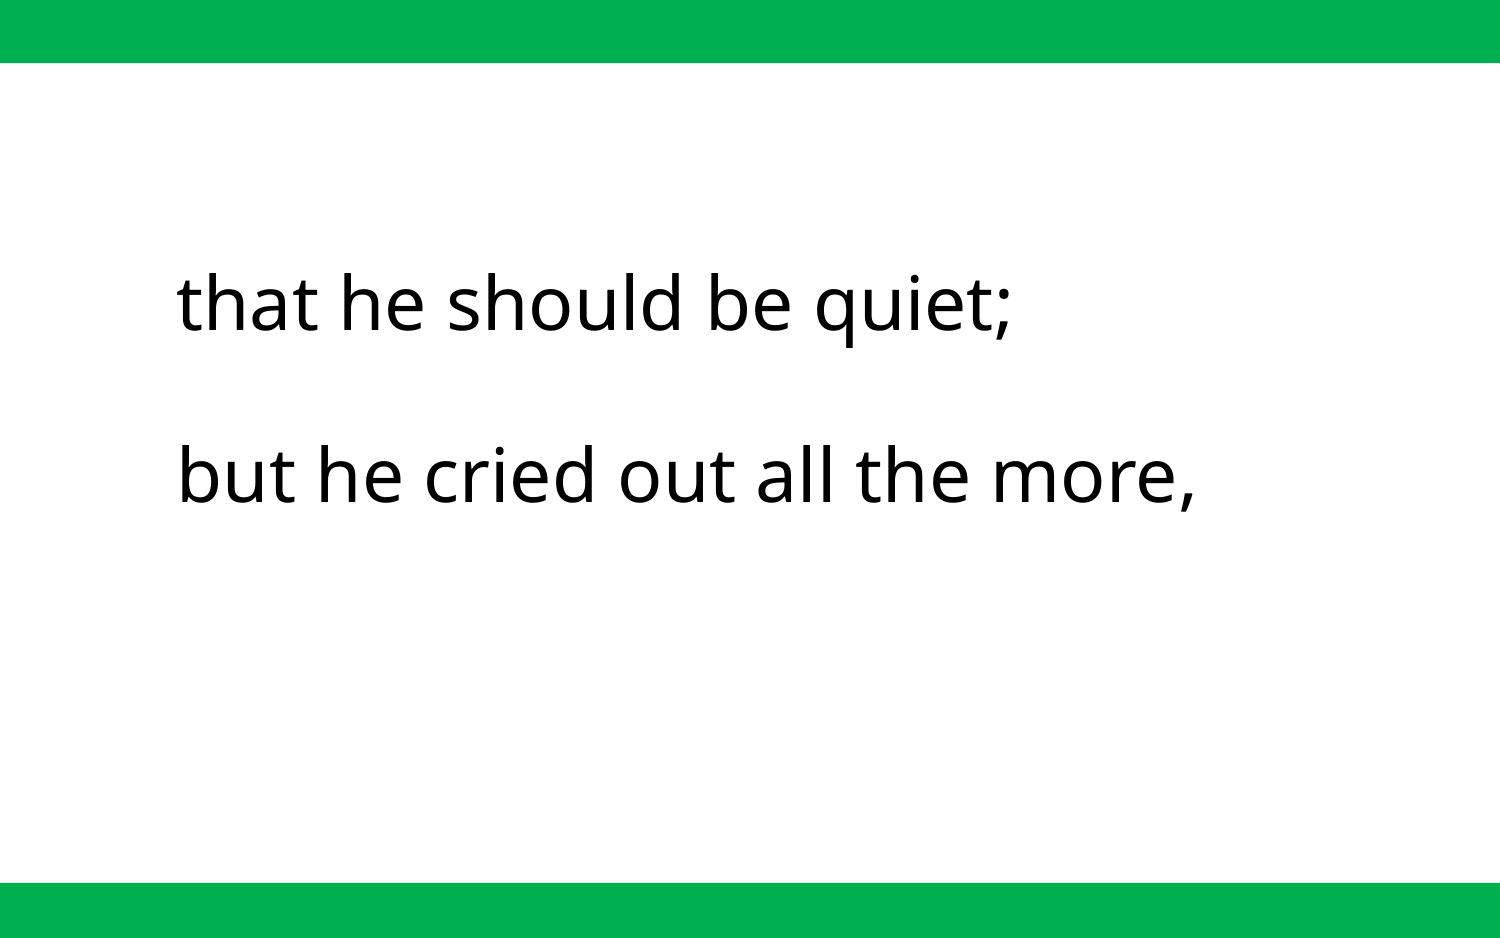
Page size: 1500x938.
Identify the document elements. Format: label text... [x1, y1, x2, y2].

text_box that he should be quiet; [162, 247, 1338, 353]
text_box but he cried out all the more, [162, 420, 1338, 525]
text_box [0, 882, 1500, 938]
text_box [0, 0, 1500, 64]
